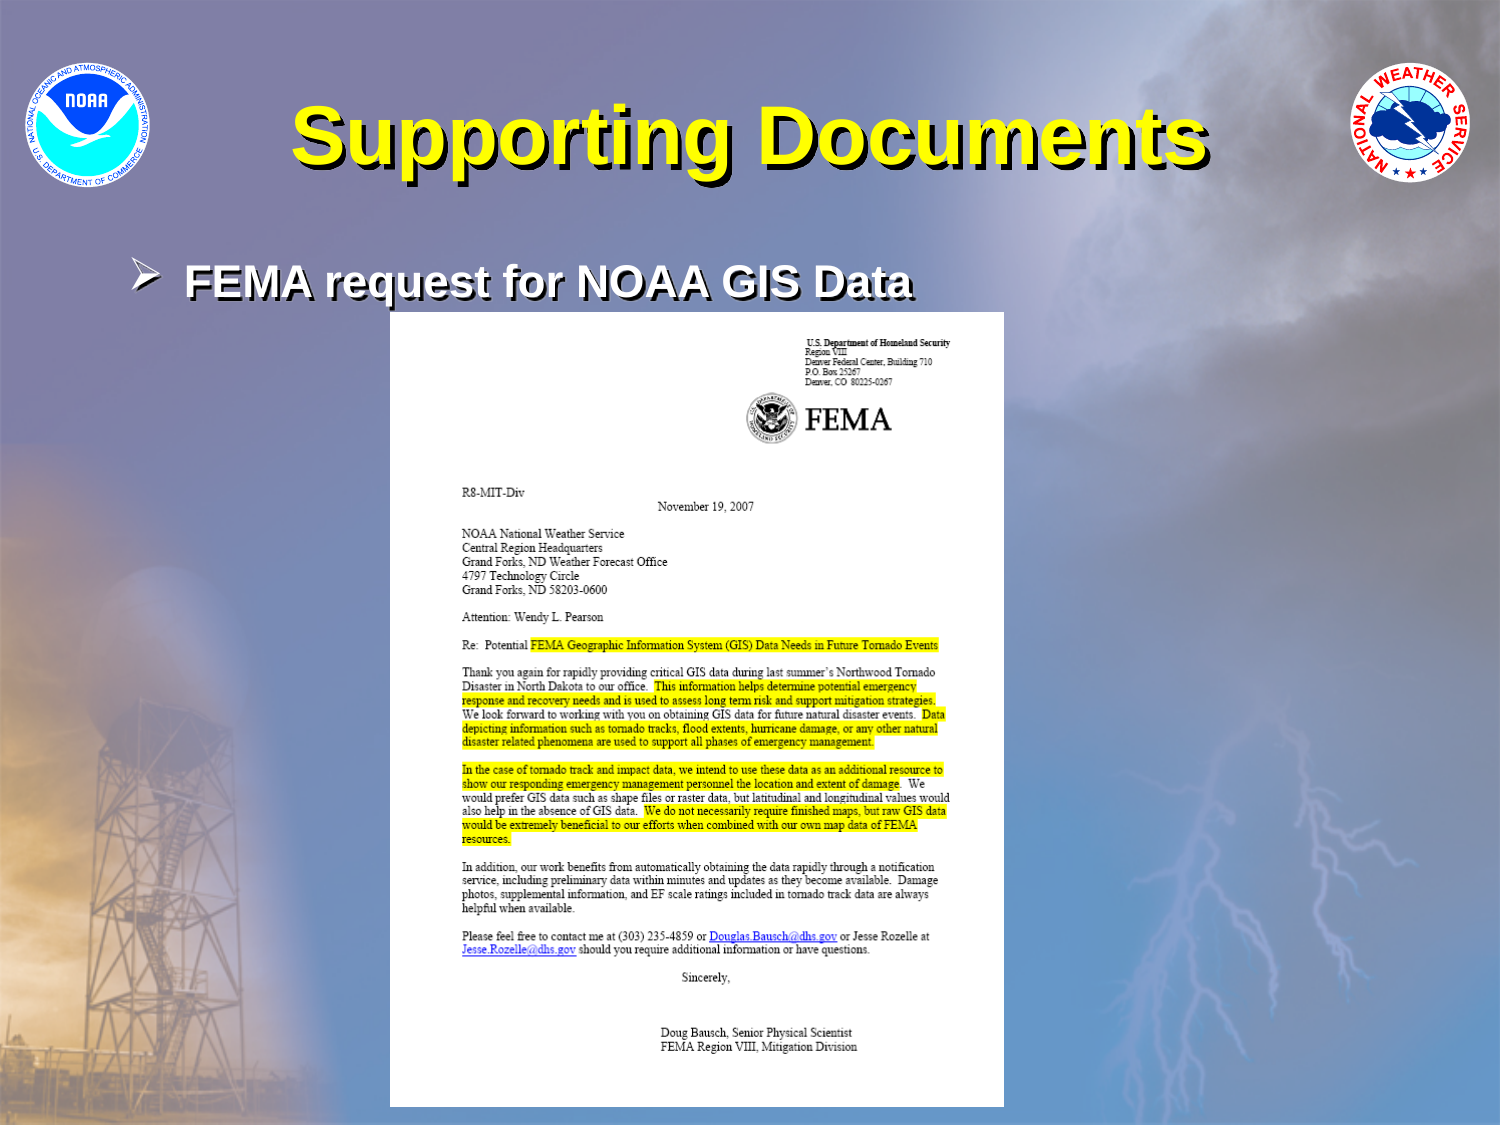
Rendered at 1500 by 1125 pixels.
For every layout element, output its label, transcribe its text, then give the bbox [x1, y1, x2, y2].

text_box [390, 312, 1005, 1107]
title Supporting Documents [112, 37, 1388, 225]
list FEMA request for NOAA GIS Data [112, 244, 1500, 920]
